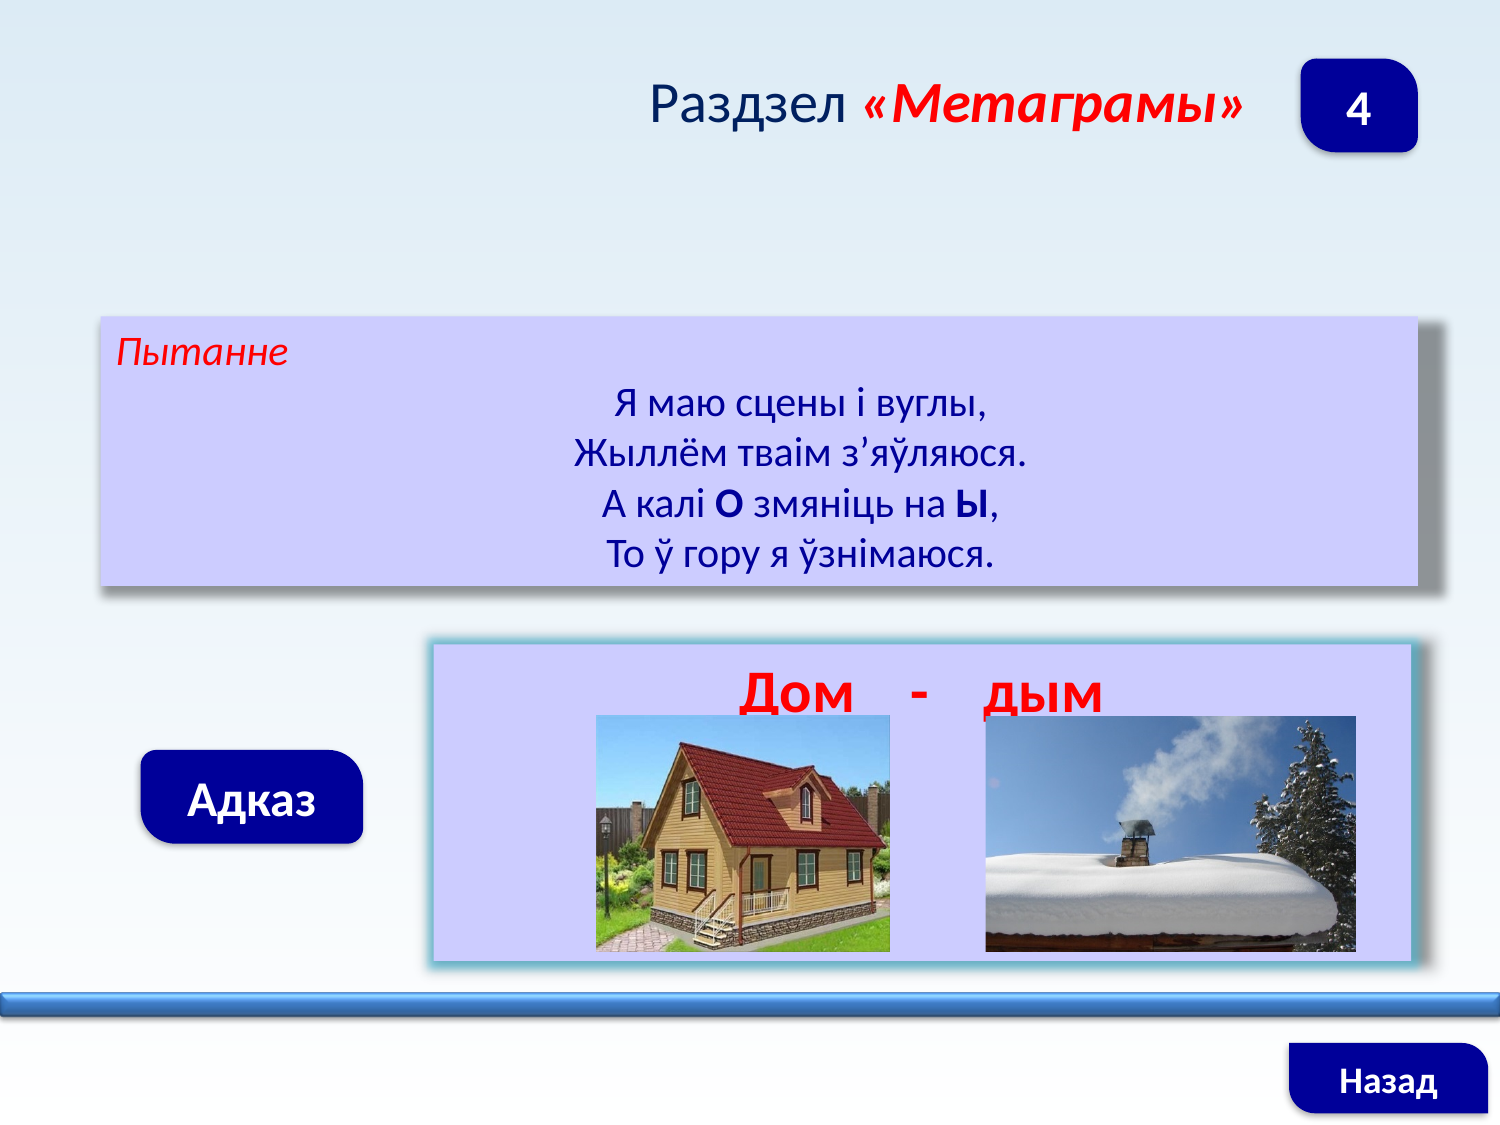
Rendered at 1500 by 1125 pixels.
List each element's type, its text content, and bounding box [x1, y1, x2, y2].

text_box 4 [1300, 58, 1418, 153]
picture [596, 715, 890, 953]
text_box Назад [1289, 1042, 1489, 1114]
picture [985, 715, 1357, 953]
text_box Дом - дым [433, 644, 1412, 961]
text_box Адказ [140, 749, 364, 844]
picture [0, 987, 1500, 1029]
text_box Раздзел «Метаграмы» [632, 46, 1266, 153]
list Пытанне Я маю сцены і вуглы, Жыллём тваім з’яўляюся. А калі О змяніць на Ы, То ў гору я ўзнімаюся. [100, 316, 1418, 586]
